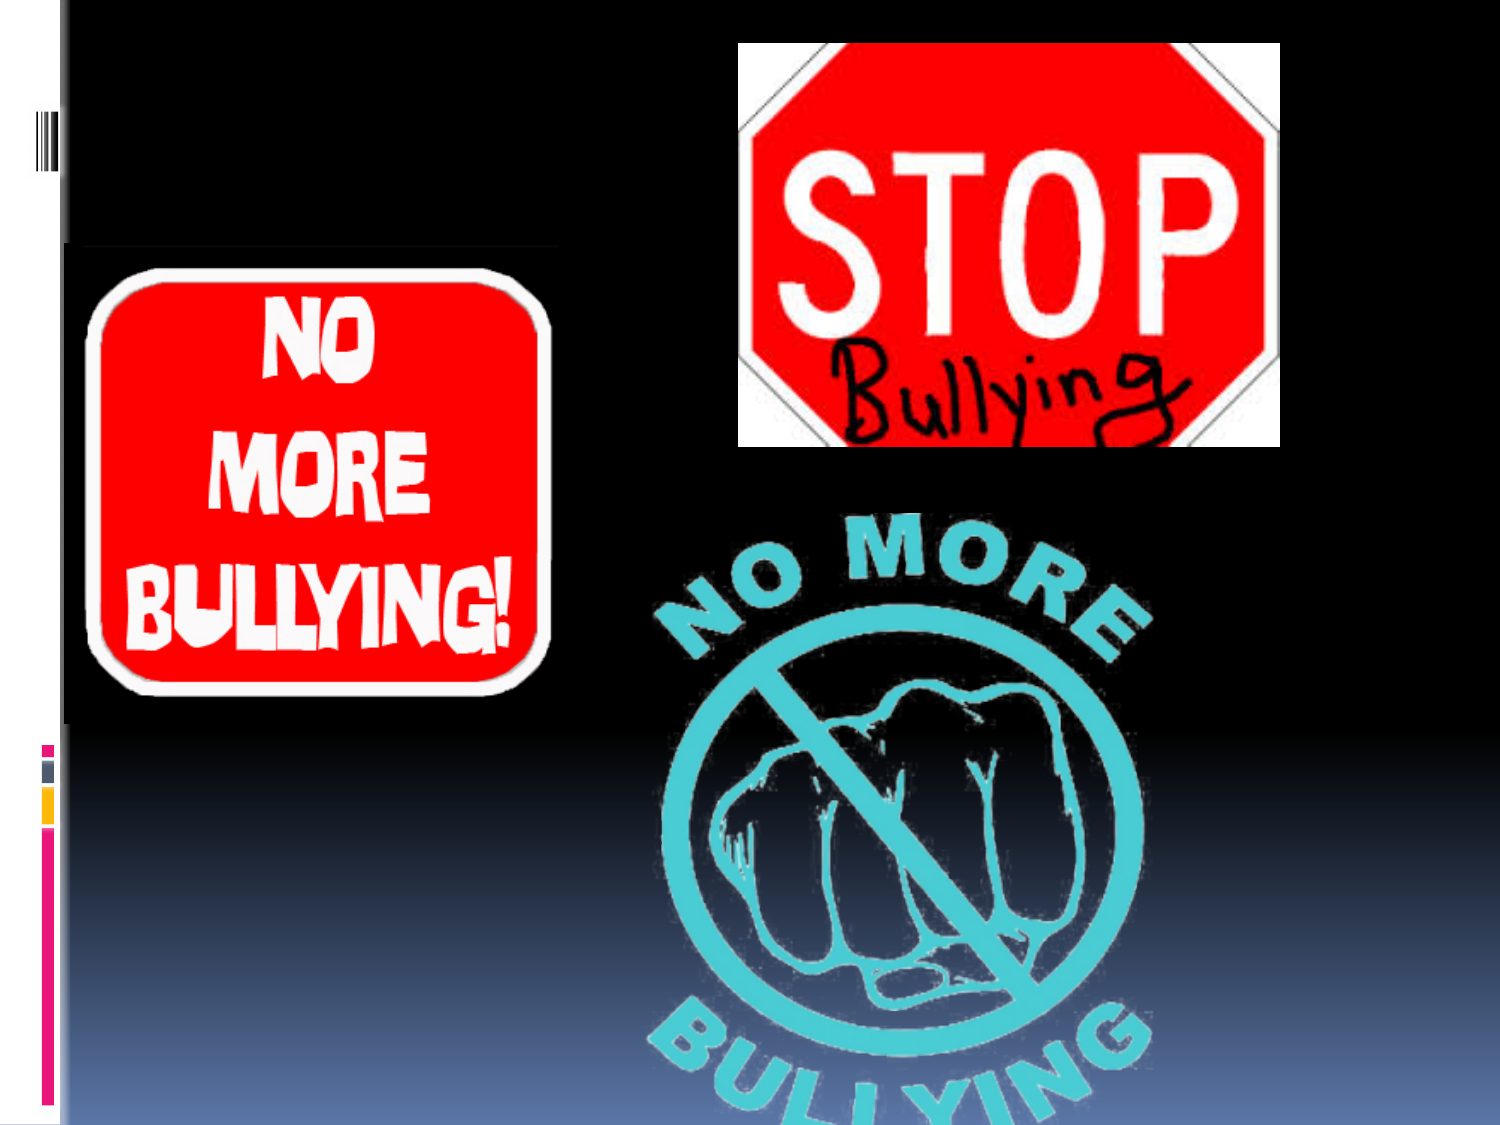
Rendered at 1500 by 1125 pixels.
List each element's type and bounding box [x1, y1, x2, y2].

title [75, 45, 1300, 953]
list [64, 243, 582, 725]
picture [643, 512, 1160, 1125]
picture [737, 42, 1280, 448]
